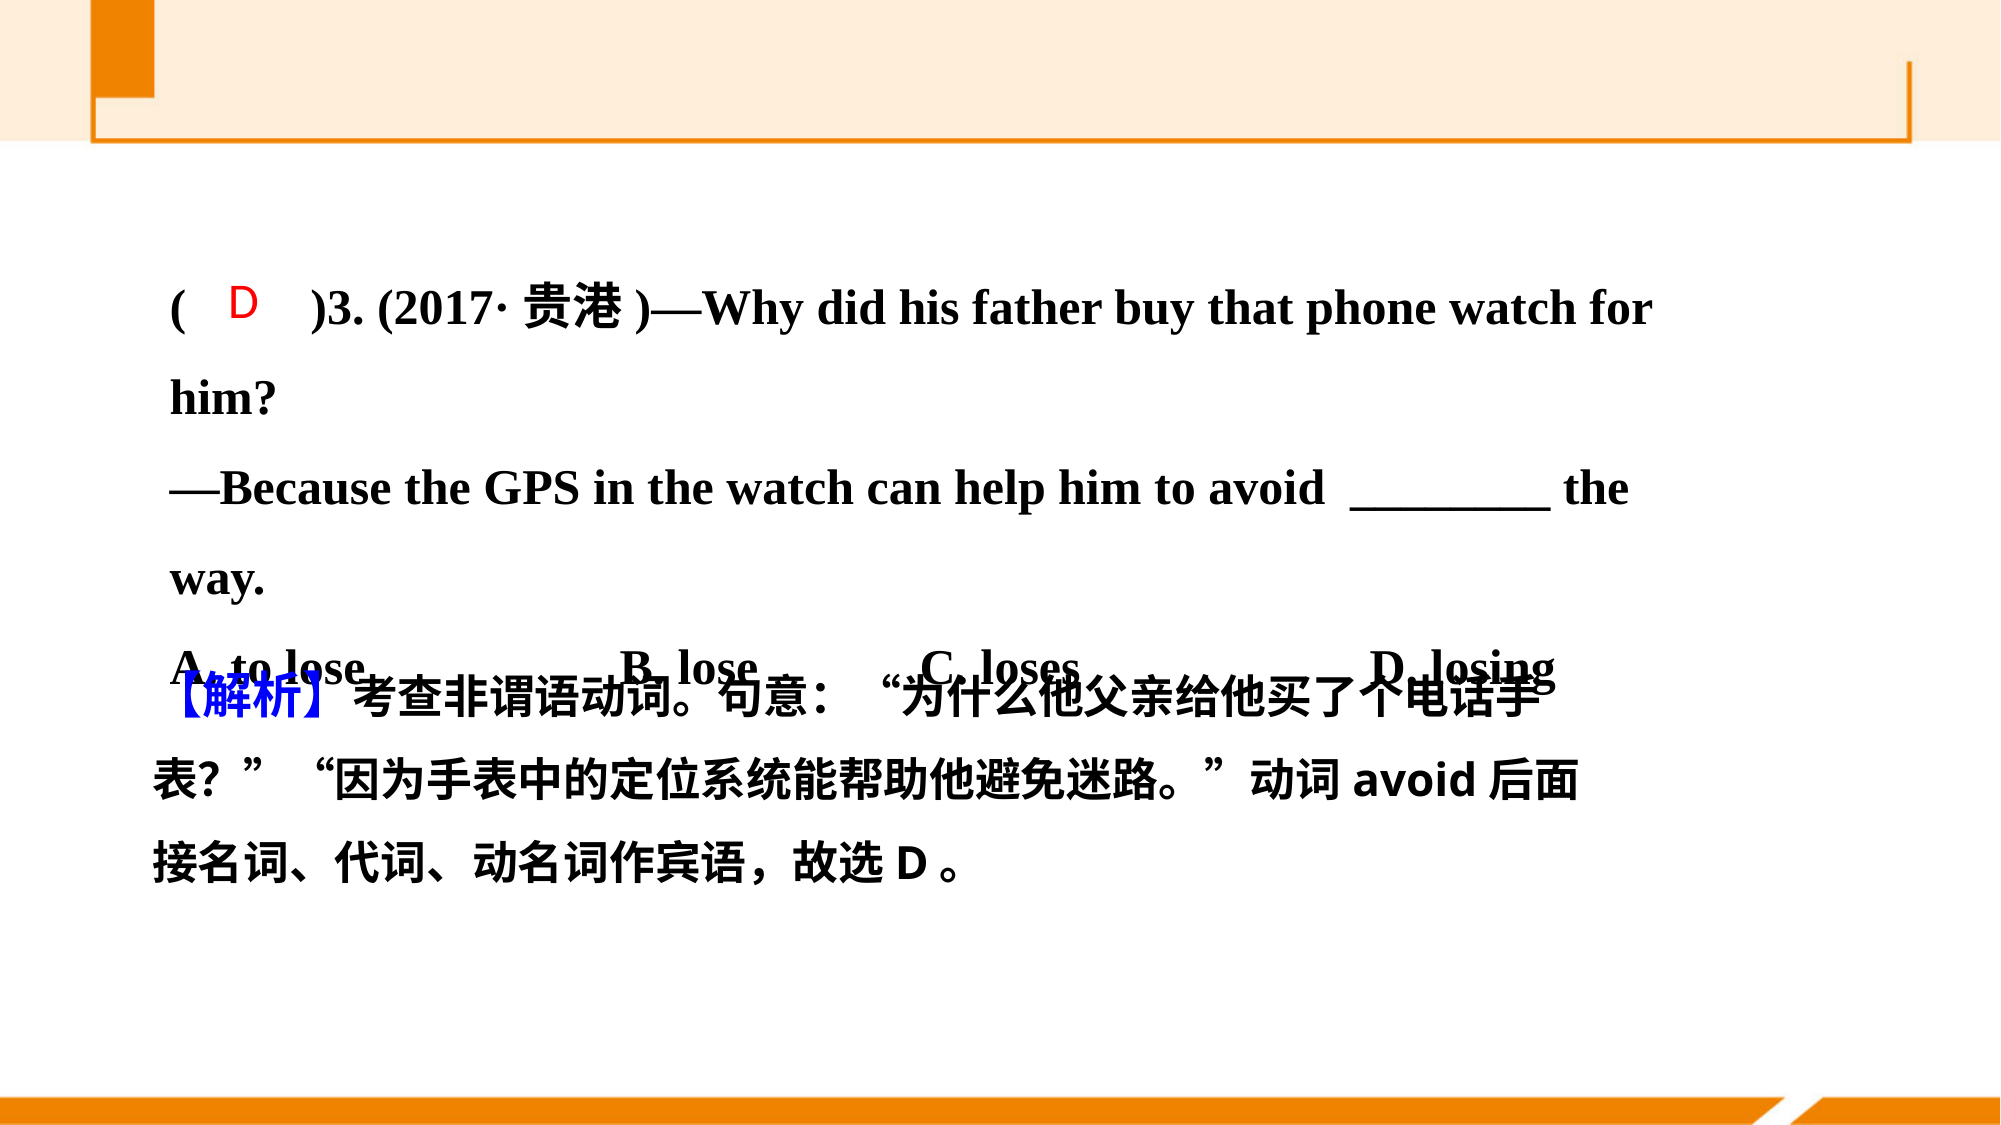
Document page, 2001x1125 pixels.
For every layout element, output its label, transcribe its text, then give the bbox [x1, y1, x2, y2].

text_box 【解析】考查非谓语动词。句意：“为什么他父亲给他买了个电话手表？”“因为手表中的定位系统能帮助他避免迷路。”动词avoid后面接名词、代词、动名词作宾语，故选D。 [137, 626, 1619, 896]
text_box D [213, 261, 274, 336]
text_box ( )3. (2017·贵港)—Why did his father buy that phone watch for him? —Because the GPS in the watch can help him to avoid ________ the way. A. to lose B. lose C. loses D. losing [154, 236, 1728, 702]
picture [0, 0, 2001, 1125]
